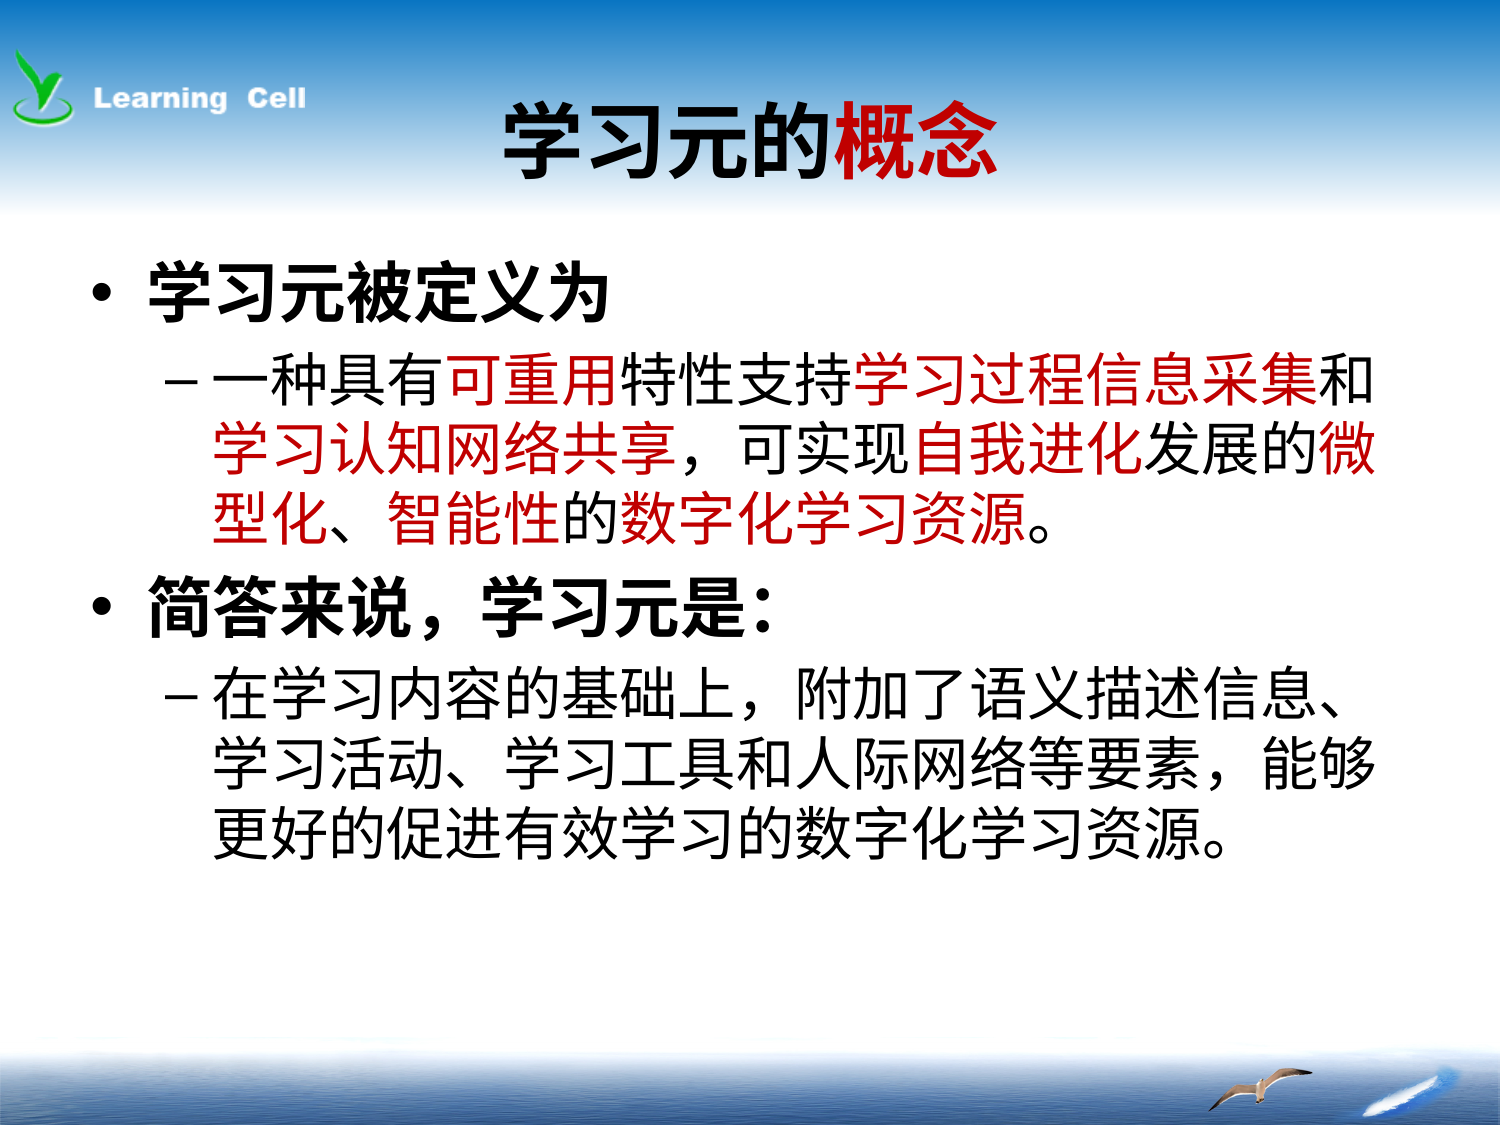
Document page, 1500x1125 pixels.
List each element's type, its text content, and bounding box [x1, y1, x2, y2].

picture [0, 1037, 1500, 1125]
picture [12, 47, 75, 130]
title 学习元的概念 [75, 45, 1425, 233]
list 学习元被定义为 一种具有可重用特性支持学习过程信息采集和学习认知网络共享，可实现自我进化发展的微型化、智能性的数字化学习资源。 简答来说，学习元是： 在学习内容的基础上，附加了语义描述信息、学习活动、学习工具和人际网络等要素，能够更好的促进有效学习的数字化学习资源。 [75, 243, 1425, 986]
